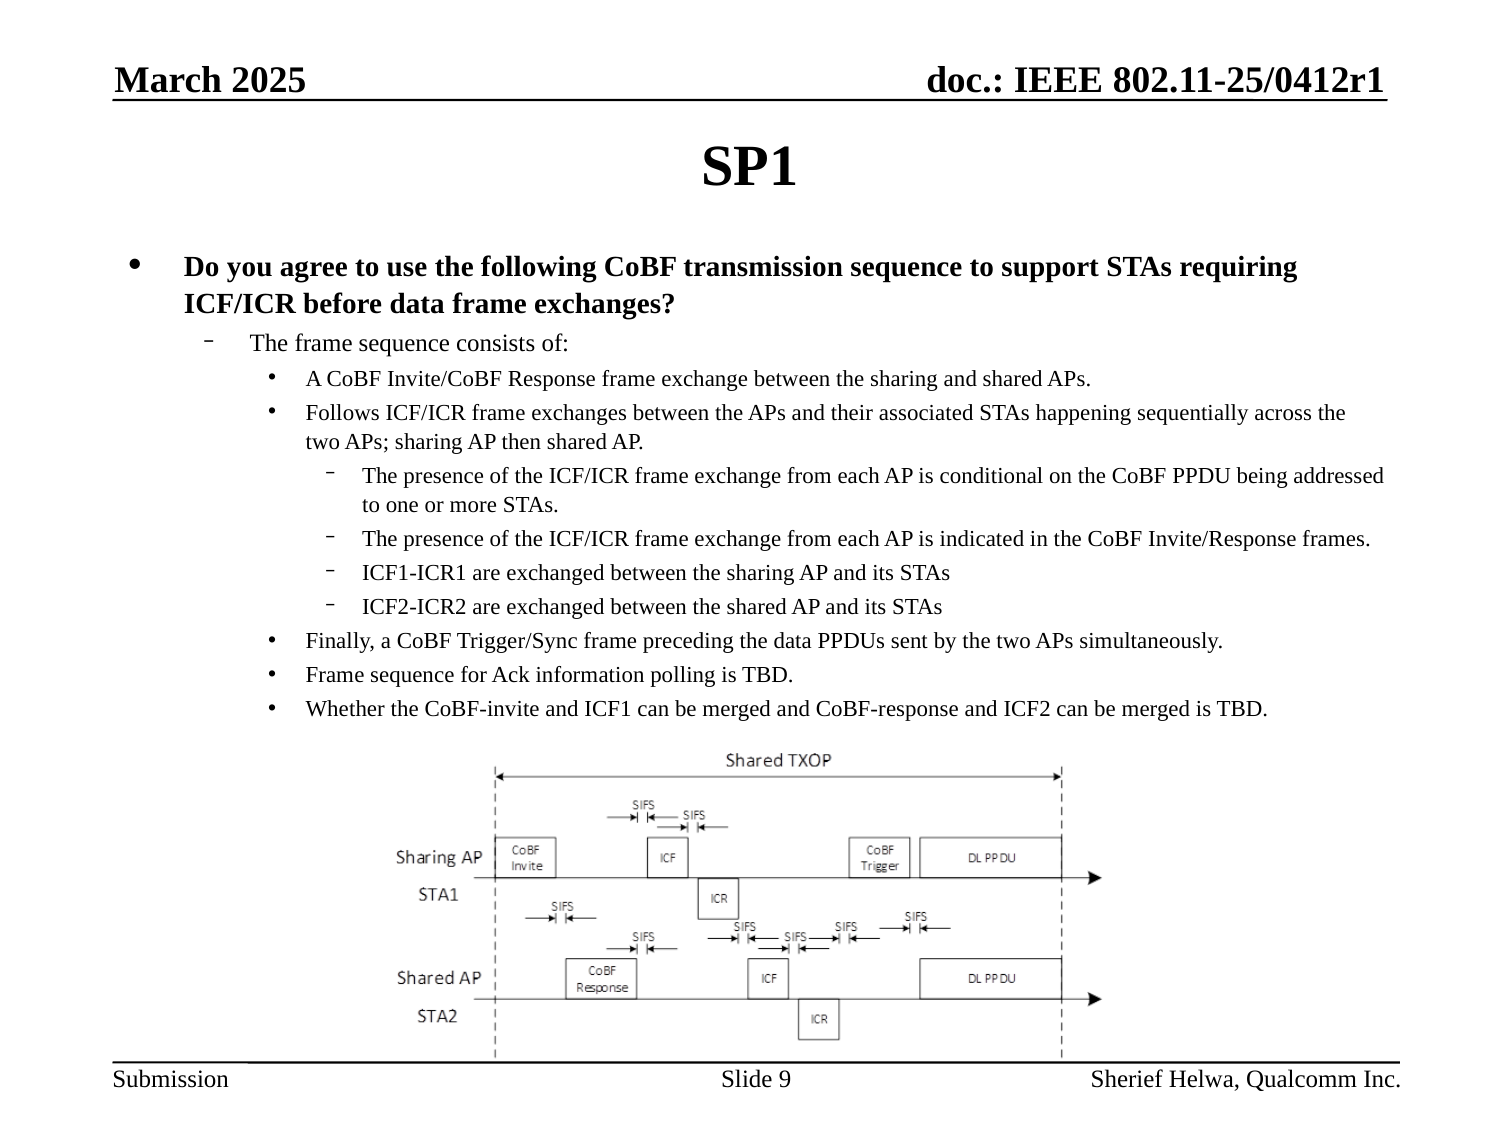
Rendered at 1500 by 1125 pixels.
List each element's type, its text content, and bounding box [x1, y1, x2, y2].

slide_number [114, 54, 309, 101]
picture [377, 743, 1122, 1063]
list Do you agree to use the following CoBF transmission sequence to support STAs requiring ICF/ICR before data frame exchanges? The frame sequence consists of: A CoBF Invite/CoBF Response frame exchange between the sharing and shared APs. Follows ICF/ICR frame exchanges between the APs and their associated STAs happening sequentially across the two APs; sharing AP then shared AP. The presence of the ICF/ICR frame exchange from each AP is conditional on the CoBF PPDU being addressed to one or more STAs. The presence of the ICF/ICR frame exchange from each AP is indicated in the CoBF Invite/Response frames. ICF1-ICR1 are exchanged between the sharing AP and its STAs ICF2-ICR2 are exchanged between the shared AP and its STAs Finally, a CoBF Trigger/Sync frame preceding the data PPDUs sent by the two APs simultaneously. Frame sequence for Ack information polling is TBD. Whether the CoBF-invite and ICF1 can be merged and CoBF-response and ICF2 can be merged is TBD. [112, 351, 1402, 1038]
slide_number Slide 9 [712, 1071, 800, 1093]
list Do you agree to use the following CoBF transmission sequence to support STAs requiring ICF/ICR before data frame exchanges? The frame sequence consists of: A CoBF Invite/CoBF Response frame exchange between the sharing and shared APs. Follows ICF/ICR frame exchanges between the APs and their associated STAs happening sequentially across the two APs; sharing AP then shared AP. The presence of the ICF/ICR frame exchange from each AP is conditional on the CoBF PPDU being addressed to one or more STAs. The presence of the ICF/ICR frame exchange from each AP is indicated in the CoBF Invite/Response frames. ICF1-ICR1 are exchanged between the sharing AP and its STAs ICF2-ICR2 are exchanged between the shared AP and its STAs Finally, a CoBF Trigger/Sync frame preceding the data PPDUs sent by the two APs simultaneously. Frame sequence for Ack information polling is TBD. Whether the CoBF-invite and ICF1 can be merged and CoBF-response and ICF2 can be merged is TBD. [112, 237, 1402, 349]
footer Sherief Helwa, Qualcomm Inc. [1085, 1061, 1402, 1093]
title SP1 [112, 112, 1388, 213]
